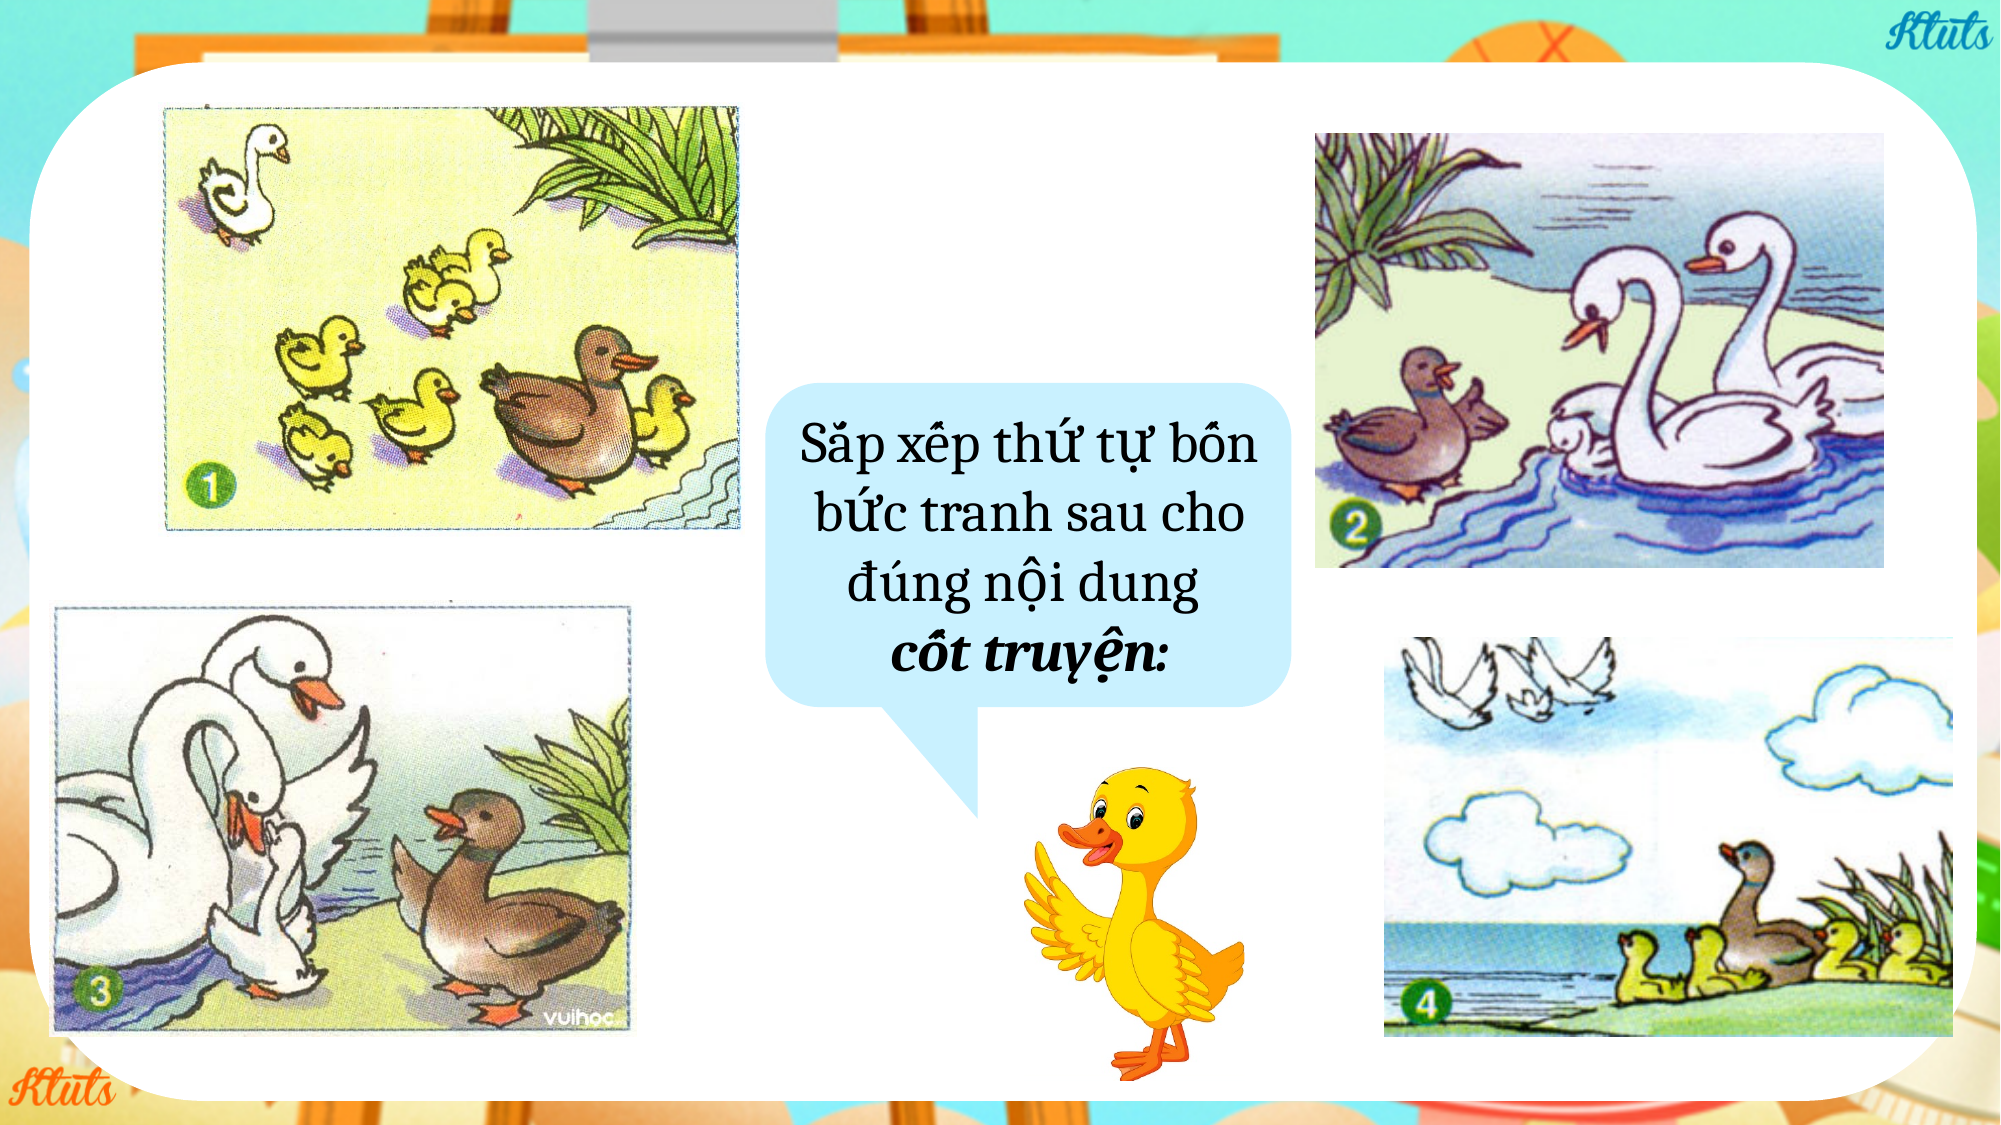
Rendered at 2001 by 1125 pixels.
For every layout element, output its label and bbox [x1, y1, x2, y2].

text_box [28, 61, 1978, 1102]
text_box [754, 382, 1306, 819]
picture [0, 0, 2001, 1125]
